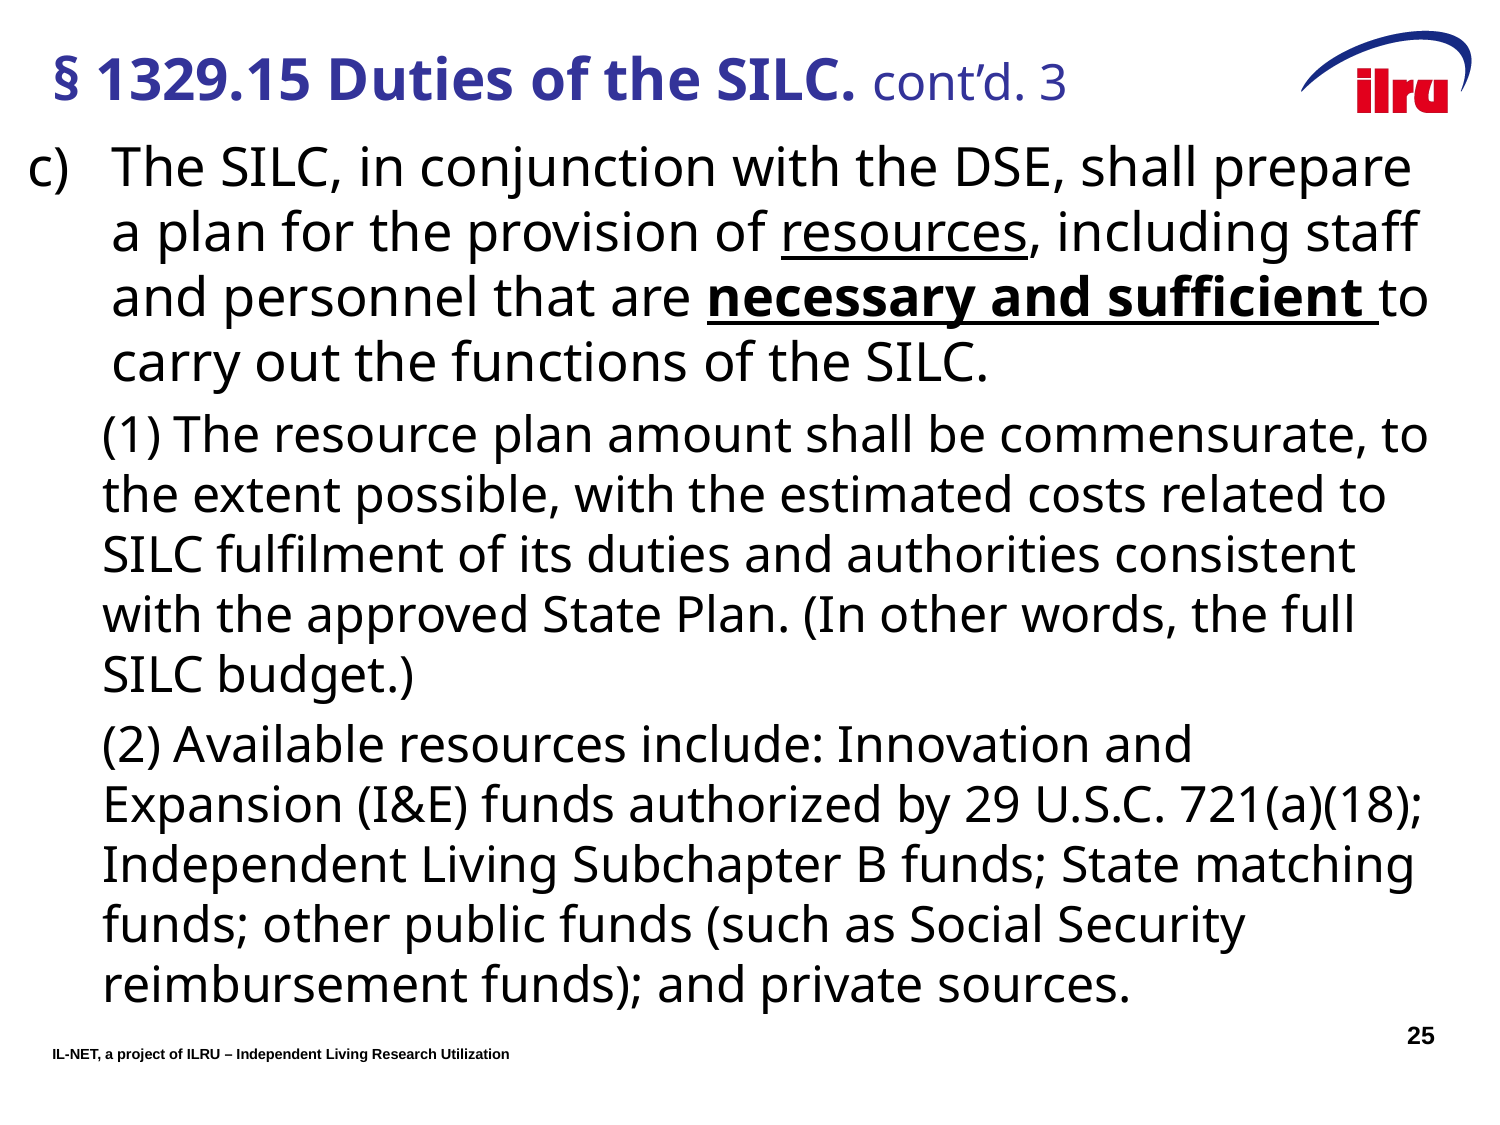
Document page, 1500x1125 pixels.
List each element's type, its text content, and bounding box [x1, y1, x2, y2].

list The SILC, in conjunction with the DSE, shall prepare a plan for the provision of resources, including staff and personnel that are necessary and sufficient to carry out the functions of the SILC. (1) The resource plan amount shall be commensurate, to the extent possible, with the estimated costs related to SILC fulfilment of its duties and authorities consistent with the approved State Plan. (In other words, the full SILC budget.) (2) Available resources include: Innovation and Expansion (I&E) funds authorized by 29 U.S.C. 721(a)(18); Independent Living Subchapter B funds; State matching funds; other public funds (such as Social Security reimbursement funds); and private sources. [12, 124, 1463, 1001]
slide_number 25 [1062, 1012, 1451, 1053]
title § 1329.15 Duties of the SILC. cont’d. 3 [37, 12, 1301, 124]
picture [1301, 20, 1479, 124]
